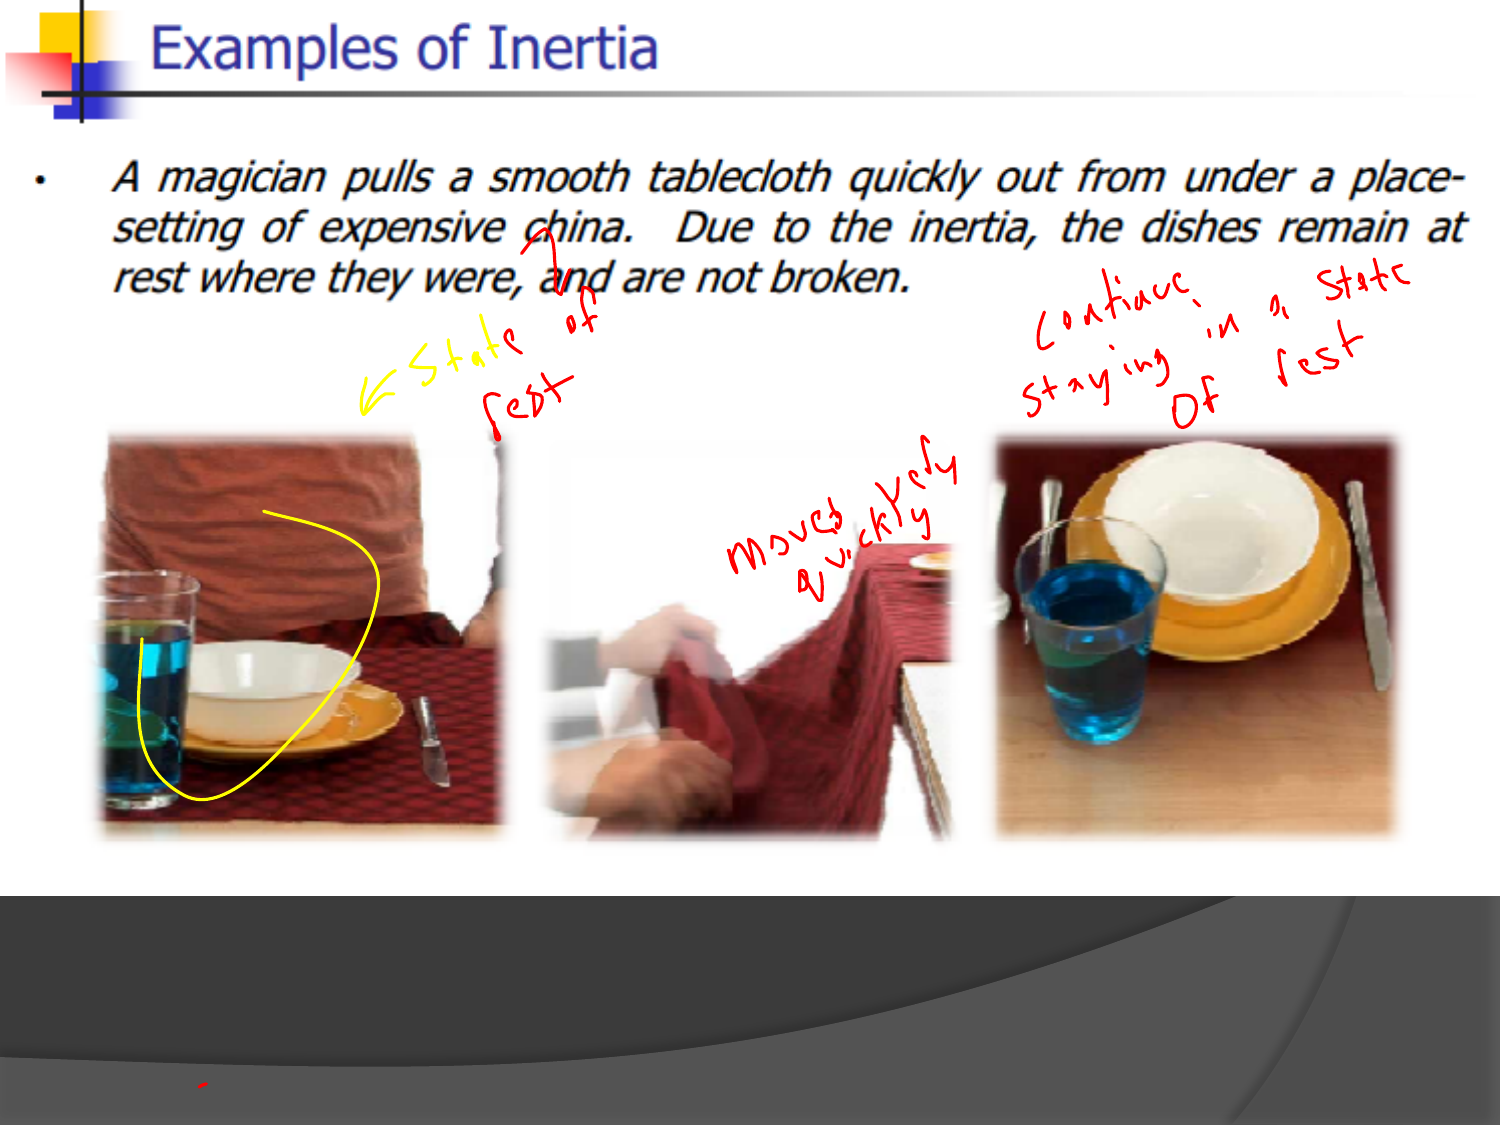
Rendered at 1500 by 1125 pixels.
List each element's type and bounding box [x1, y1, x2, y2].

picture [0, 0, 1500, 896]
